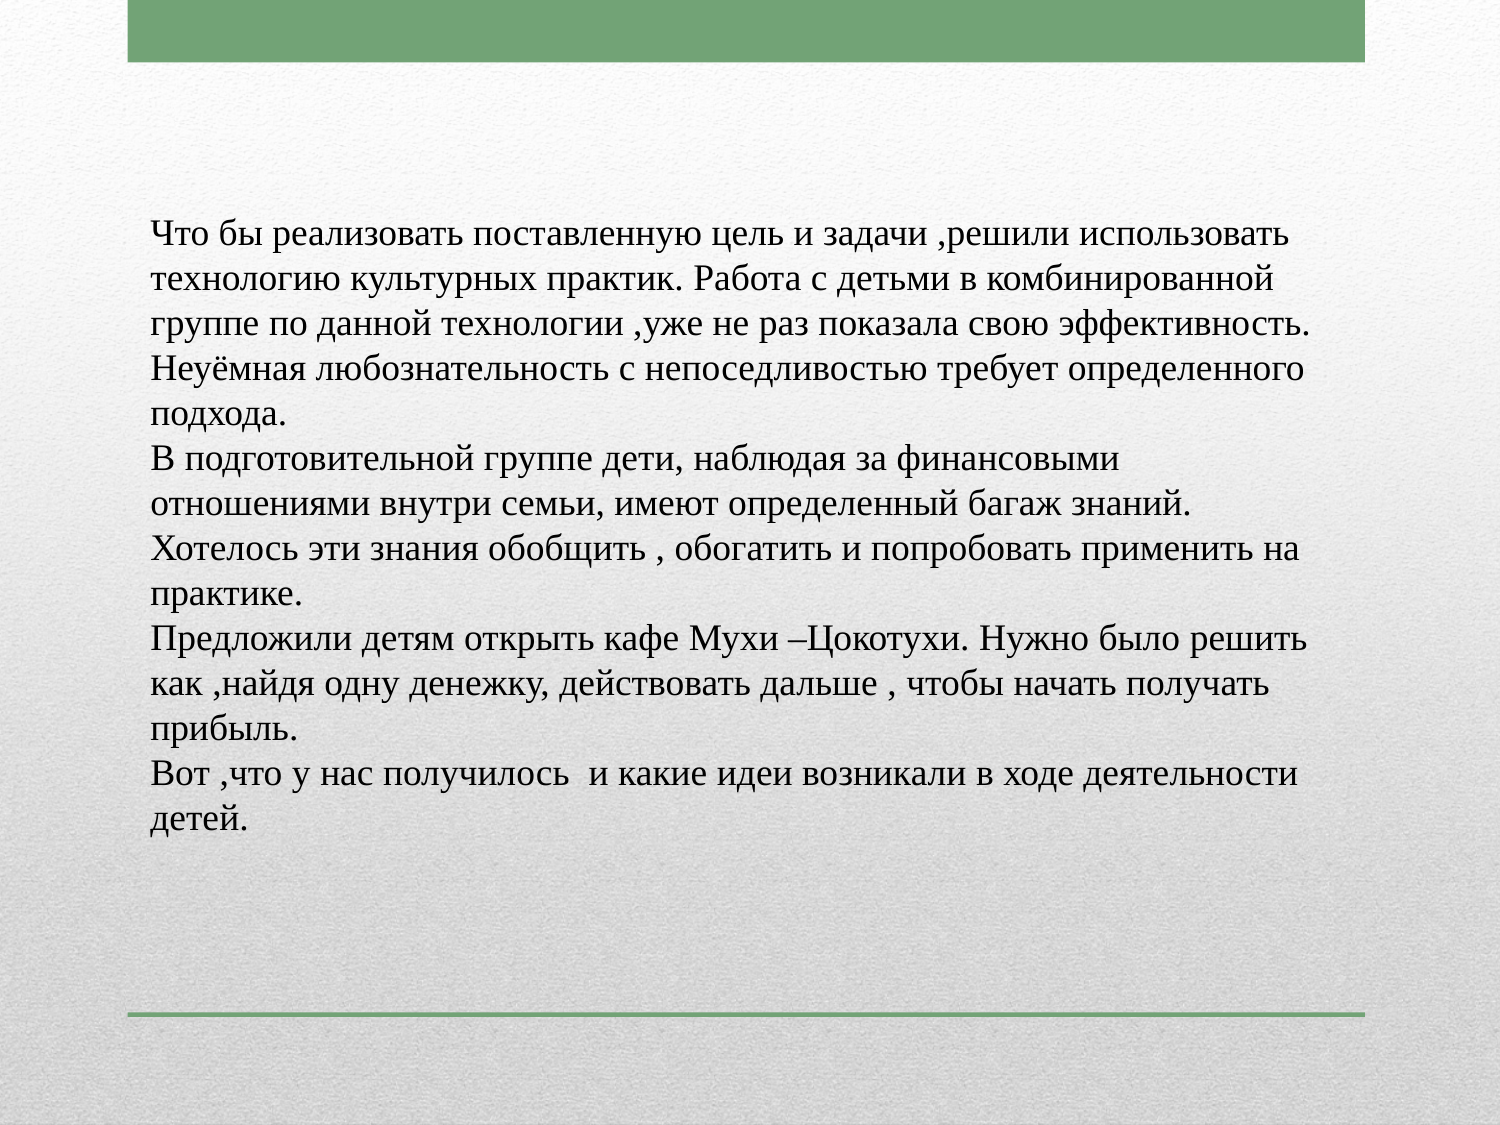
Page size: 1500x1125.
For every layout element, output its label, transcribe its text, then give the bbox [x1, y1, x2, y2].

text_box Что бы реализовать поставленную цель и задачи ,решили использовать технологию культурных практик. Работа с детьми в комбинированной группе по данной технологии ,уже не раз показала свою эффективность. Неуёмная любознательность с непоседливостью требует определенного подхода. В подготовительной группе дети, наблюдая за финансовыми отношениями внутри семьи, имеют определенный багаж знаний. Хотелось эти знания обобщить , обогатить и попробовать применить на практике. Предложили детям открыть кафе Мухи –Цокотухи. Нужно было решить как ,найдя одну денежку, действовать дальше , чтобы начать получать прибыль. Вот ,что у нас получилось и какие идеи возникали в ходе деятельности детей. [135, 200, 1360, 891]
